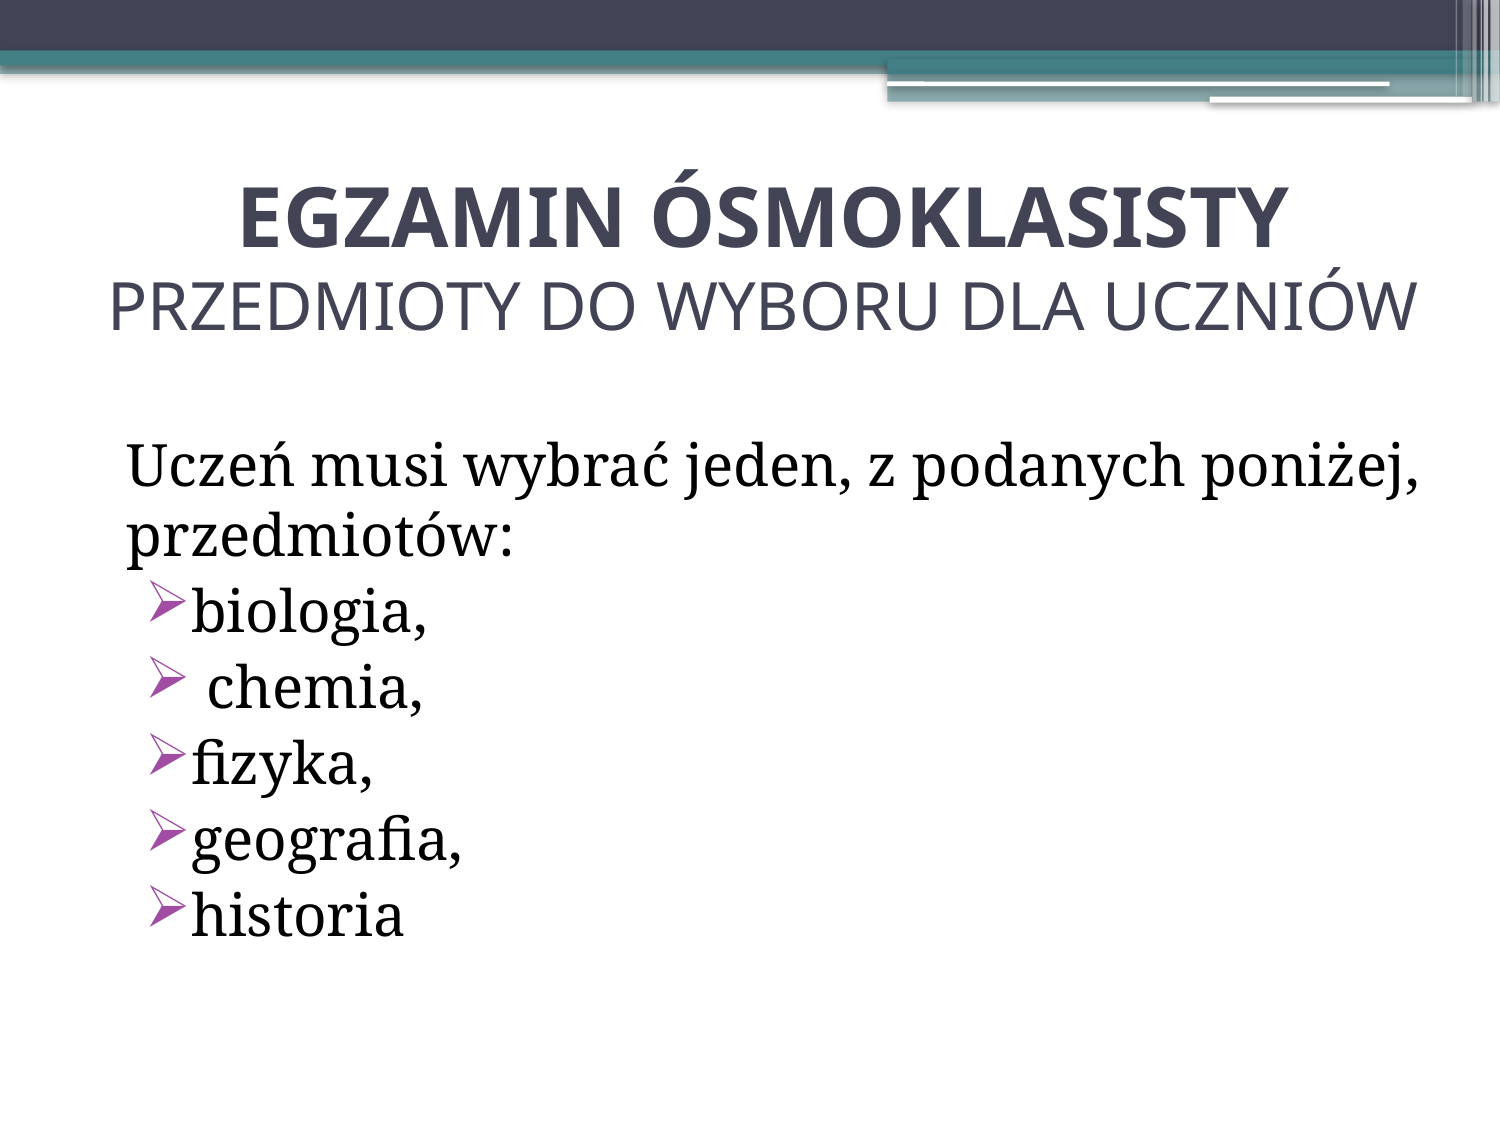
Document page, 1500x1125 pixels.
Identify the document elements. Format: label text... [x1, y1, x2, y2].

list Uczeń musi wybrać jeden, z podanych poniżej, przedmiotów: biologia, chemia, fizyka, geografia, historia [112, 420, 1463, 1094]
title EGZAMIN ÓSMOKLASISTY PRZEDMIOTY DO WYBORU DLA UCZNIÓW [88, 113, 1439, 395]
